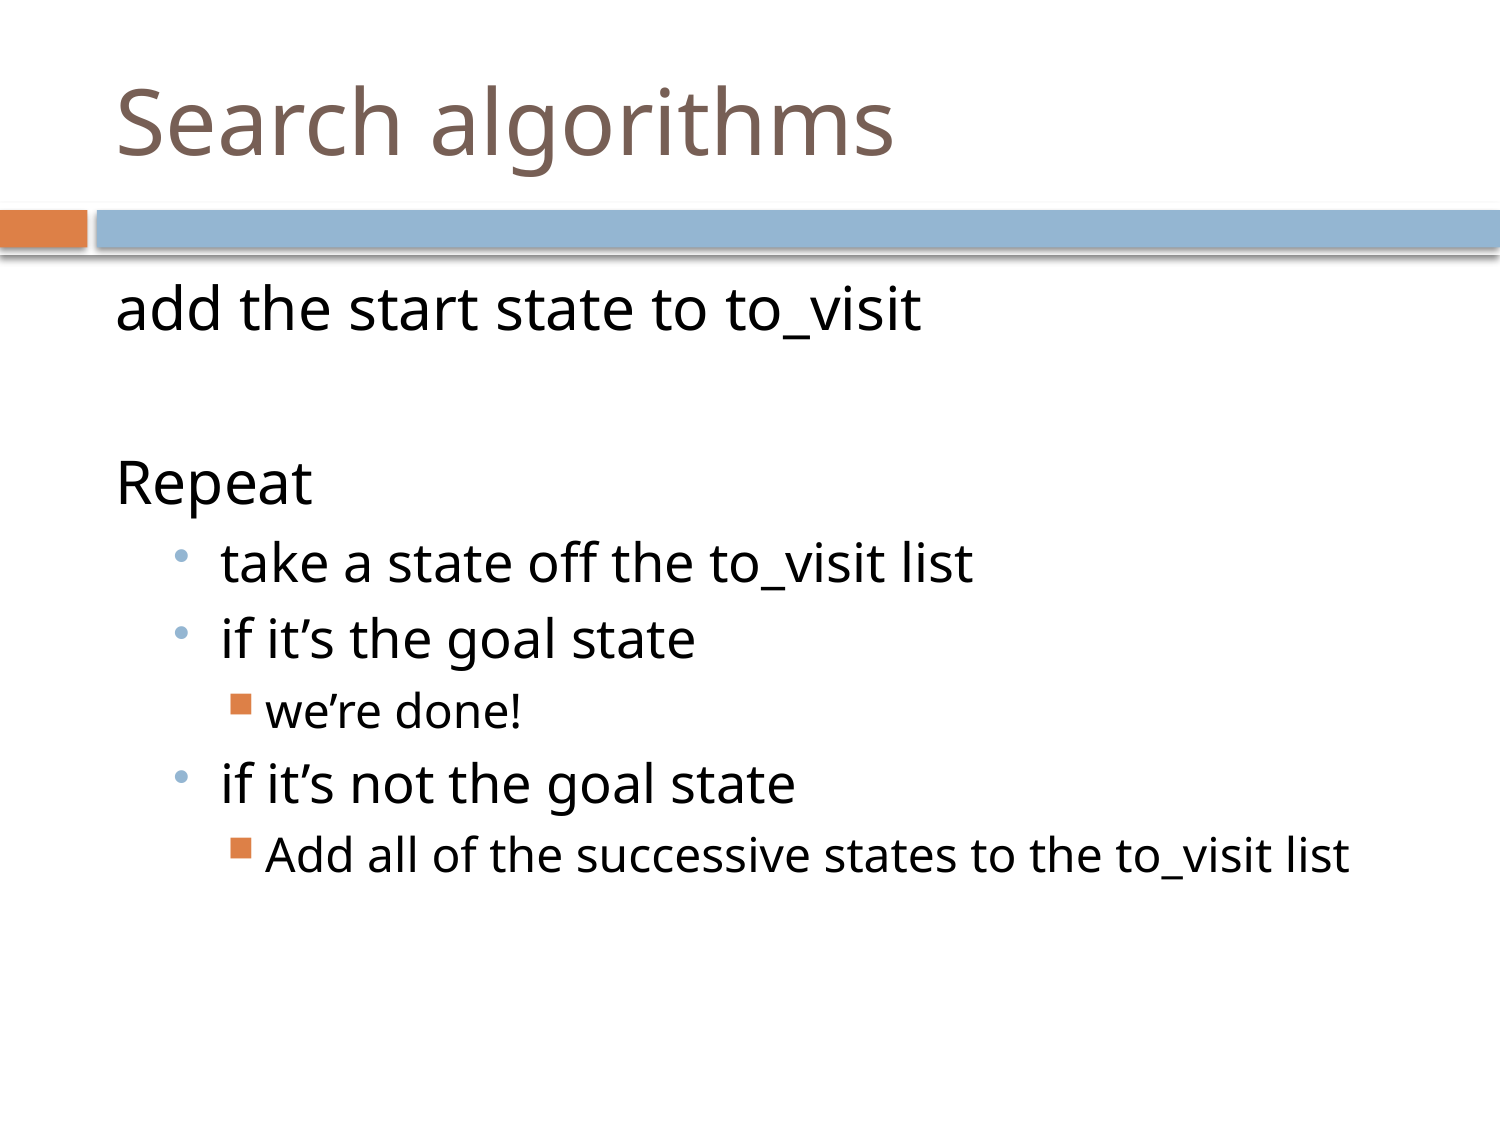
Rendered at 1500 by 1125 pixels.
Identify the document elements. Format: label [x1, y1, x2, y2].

title [100, 37, 1438, 200]
list [100, 262, 1438, 1025]
